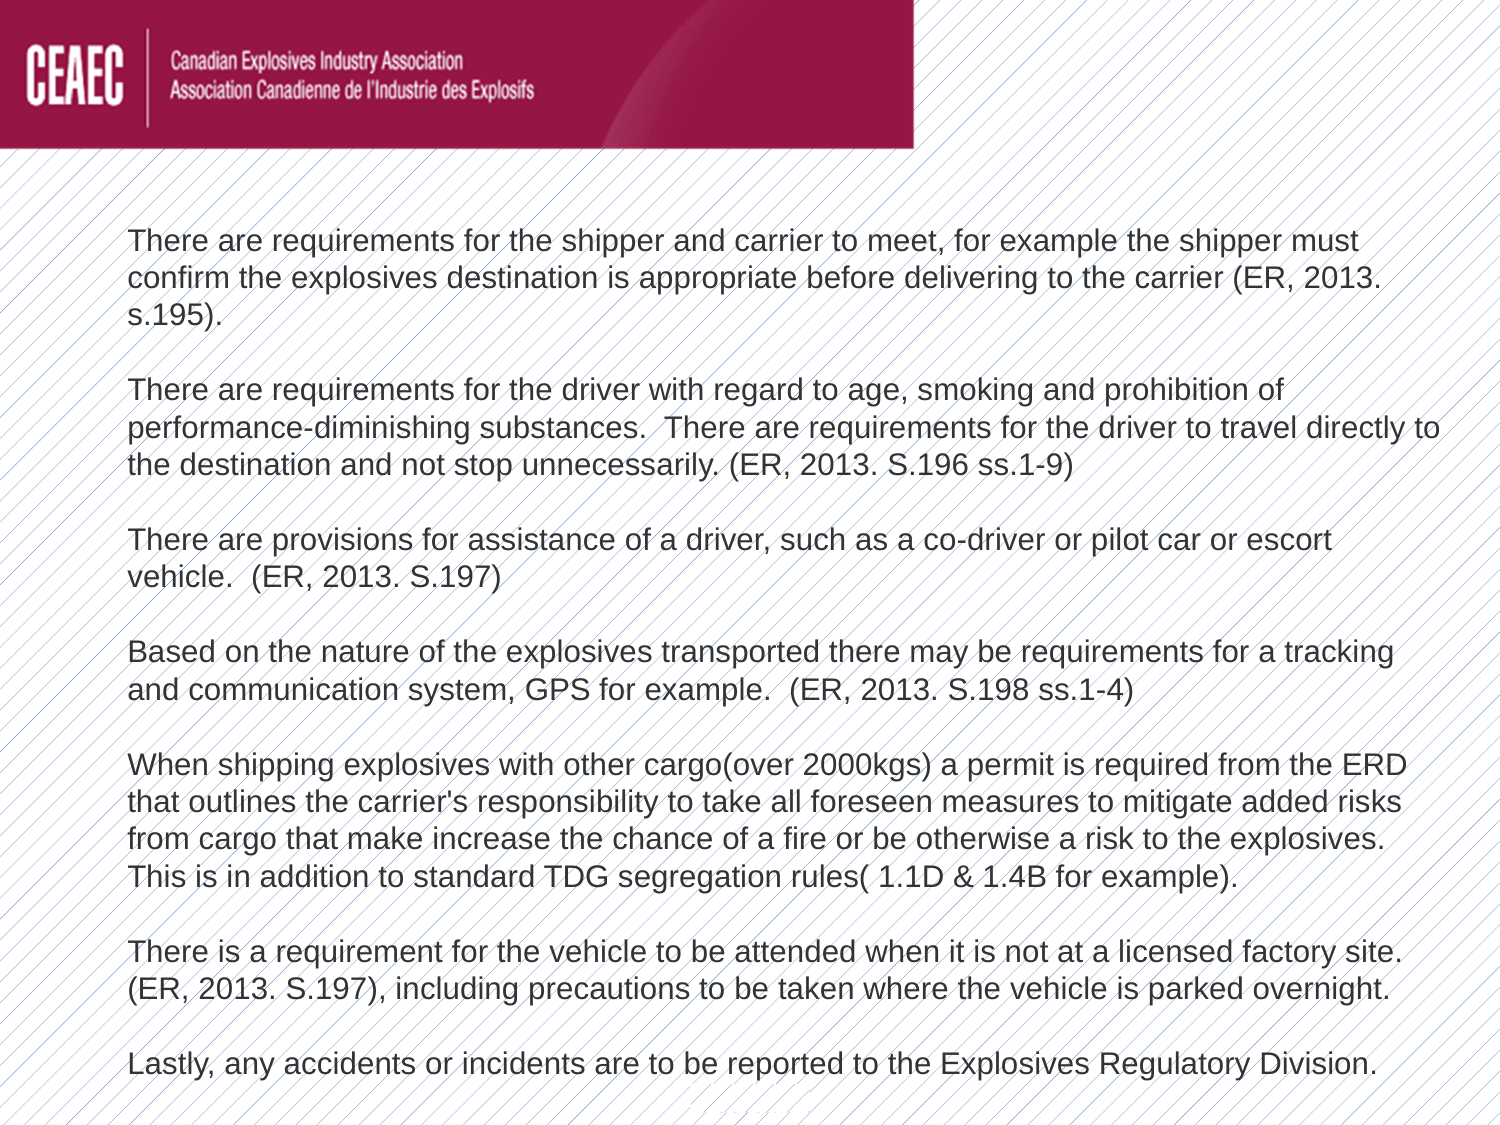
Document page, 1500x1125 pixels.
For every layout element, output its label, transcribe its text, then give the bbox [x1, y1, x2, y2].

text_box There are requirements for the shipper and carrier to meet, for example the shipper must confirm the explosives destination is appropriate before delivering to the carrier (ER, 2013. s.195). There are requirements for the driver with regard to age, smoking and prohibition of performance-diminishing substances. There are requirements for the driver to travel directly to the destination and not stop unnecessarily. (ER, 2013. S.196 ss.1-9) There are provisions for assistance of a driver, such as a co-driver or pilot car or escort vehicle. (ER, 2013. S.197) Based on the nature of the explosives transported there may be requirements for a tracking and communication system, GPS for example. (ER, 2013. S.198 ss.1-4) When shipping explosives with other cargo(over 2000kgs) a permit is required from the ERD that outlines the carrier's responsibility to take all foreseen measures to mitigate added risks from cargo that make increase the chance of a fire or be otherwise a risk to the explosives. This is in addition to standard TDG segregation rules( 1.1D & 1.4B for example). There is a requirement for the vehicle to be attended when it is not at a licensed factory site. (ER, 2013. S.197), including precautions to be taken where the vehicle is parked overnight. Lastly, any accidents or incidents are to be reported to the Explosives Regulatory Division. [112, 212, 1463, 1089]
picture [0, 0, 915, 151]
text_box [237, 174, 1263, 212]
